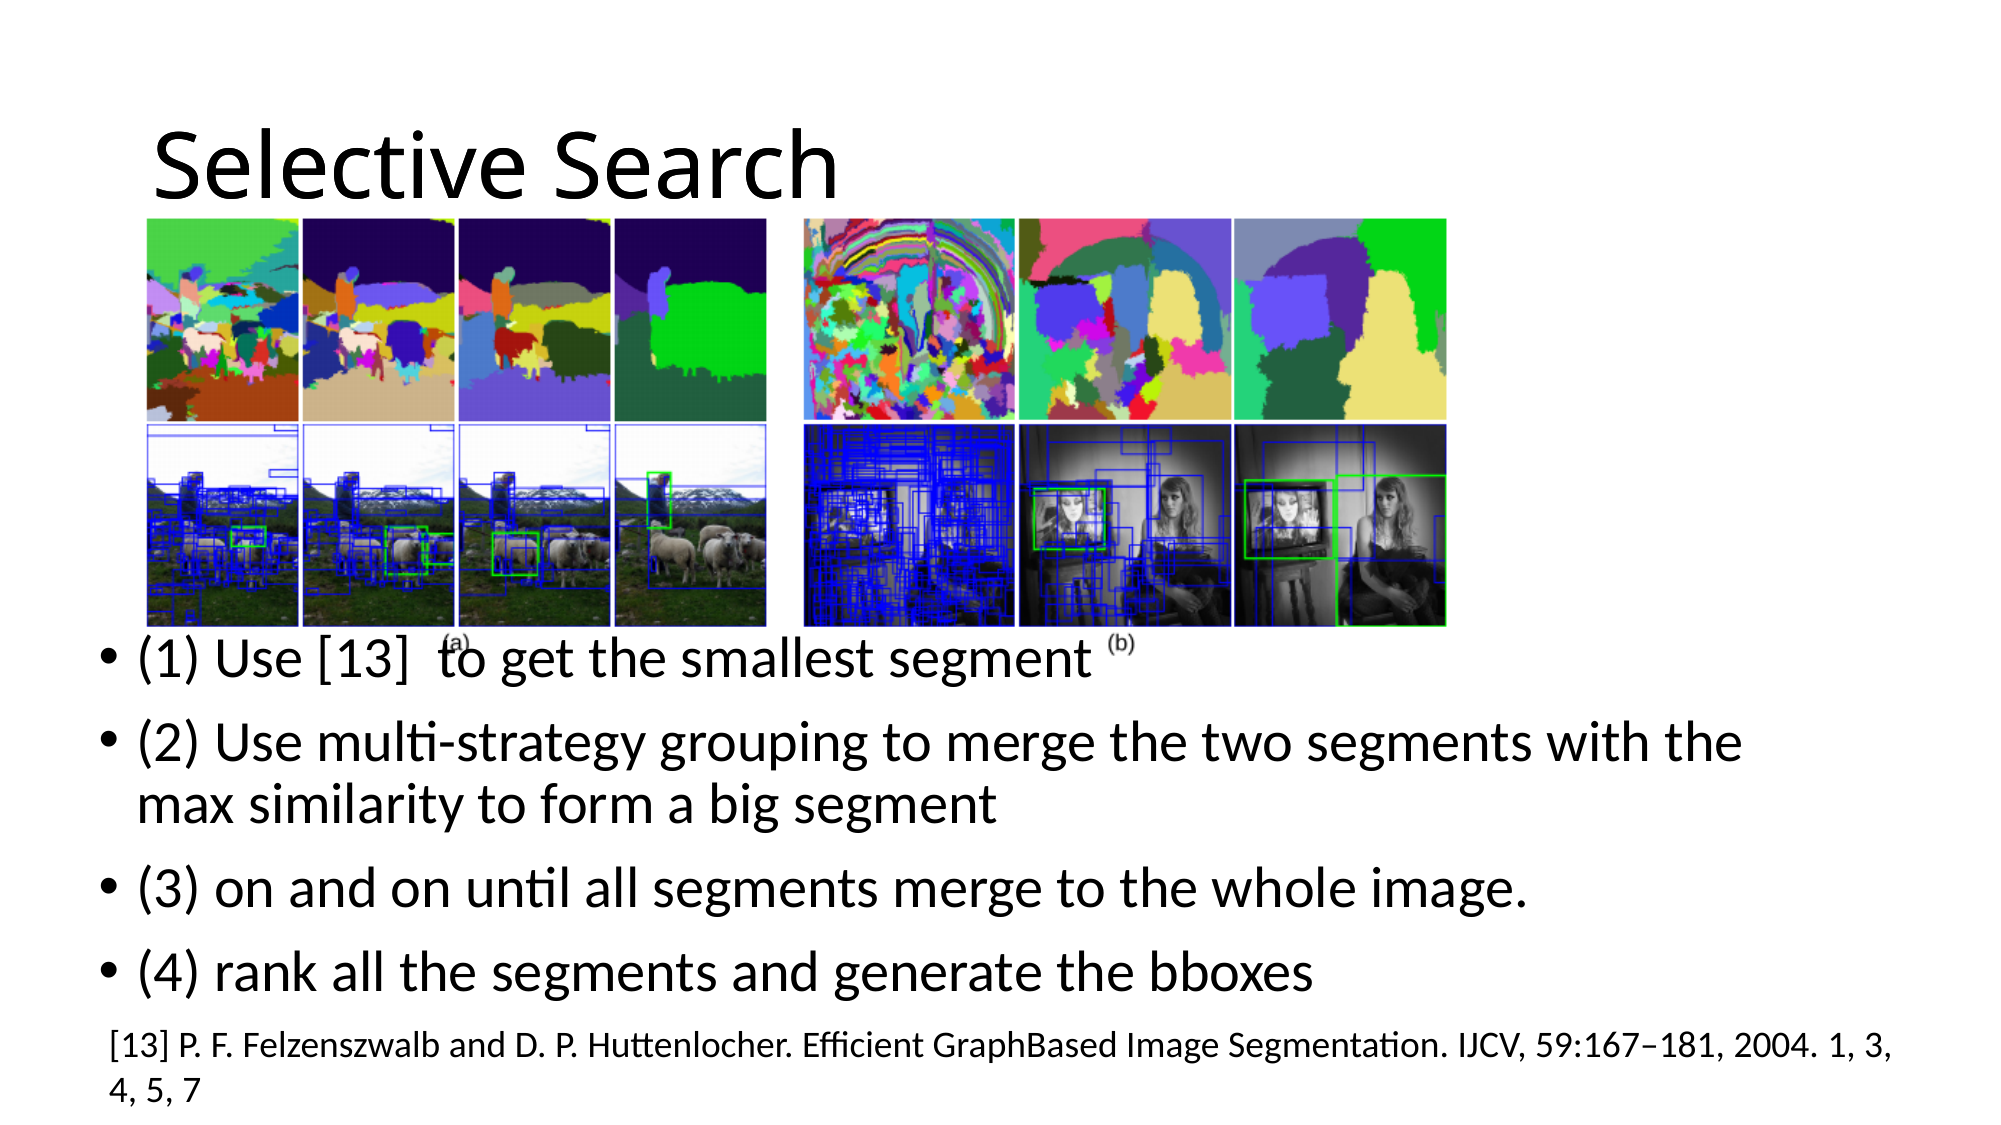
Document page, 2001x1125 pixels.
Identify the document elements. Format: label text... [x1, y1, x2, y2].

text_box (1) Use [13] to get the smallest segment (2) Use multi-strategy grouping to merge the two segments with the max similarity to form a big segment (3) on and on until all segments merge to the whole image. (4) rank all the segments and generate the bboxes [83, 619, 1809, 1025]
text_box [13] P. F. Felzenszwalb and D. P. Huttenlocher. Efficient GraphBased Image Segmentation. IJCV, 59:167–181, 2004. 1, 3, 4, 5, 7 [94, 1012, 1909, 1118]
text_box Selective Search [137, 59, 1863, 278]
picture [137, 200, 1465, 682]
